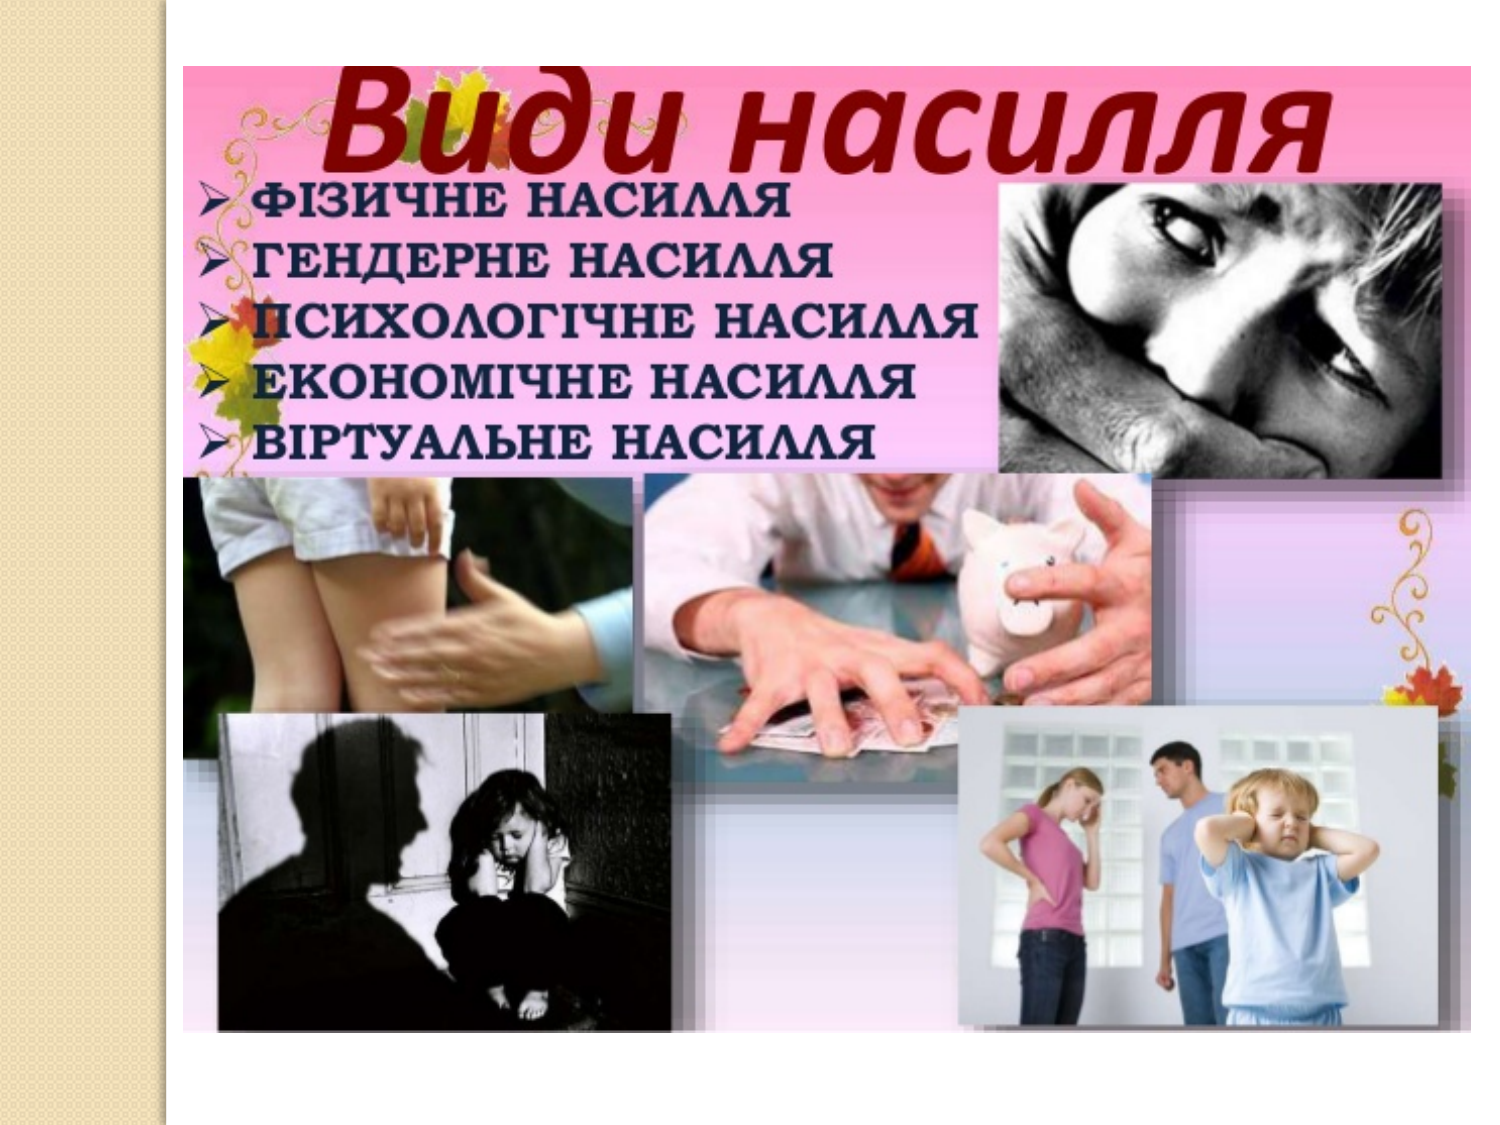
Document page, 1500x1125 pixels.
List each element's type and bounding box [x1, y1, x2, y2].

picture [182, 66, 1471, 1034]
